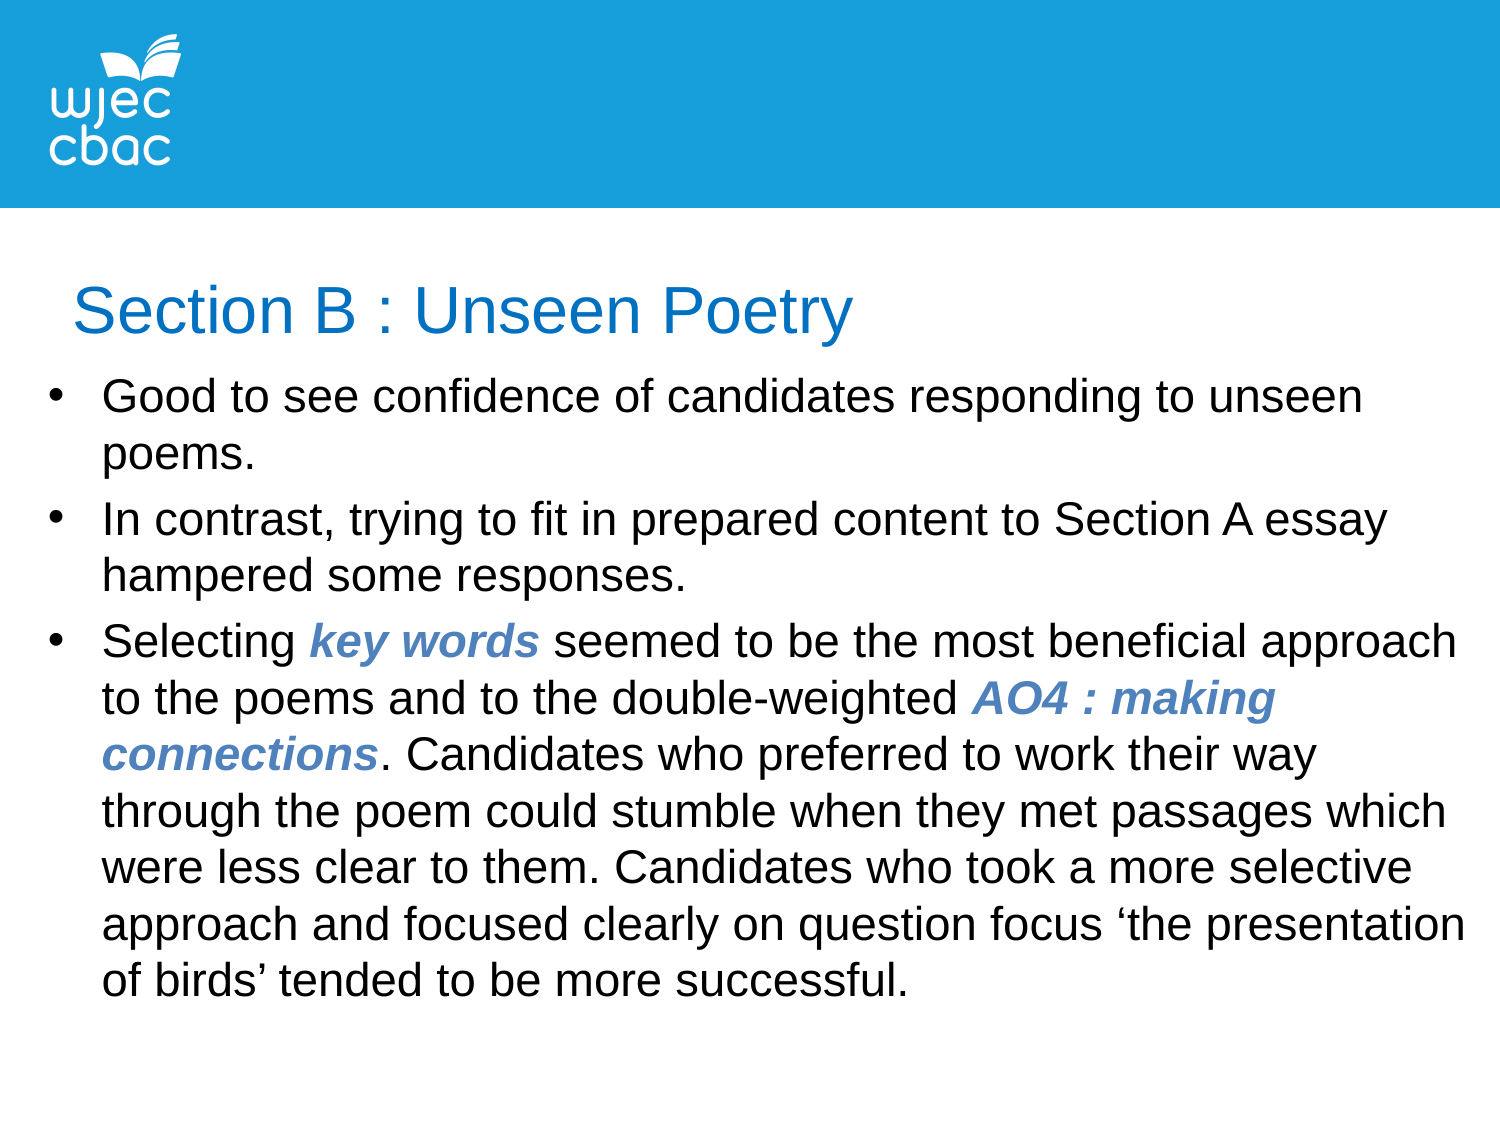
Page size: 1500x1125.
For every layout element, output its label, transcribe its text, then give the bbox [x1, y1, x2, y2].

text_box Section B : Unseen Poetry [58, 259, 1440, 358]
picture [0, 0, 1500, 209]
text_box Good to see confidence of candidates responding to unseen poems. In contrast, trying to fit in prepared content to Section A essay hampered some responses. Selecting key words seemed to be the most beneficial approach to the poems and to the double-weighted AO4 : making connections. Candidates who preferred to work their way through the poem could stumble when they met passages which were less clear to them. Candidates who took a more selective approach and focused clearly on question focus ‘the presentation of birds’ tended to be more successful. [33, 358, 1500, 1017]
